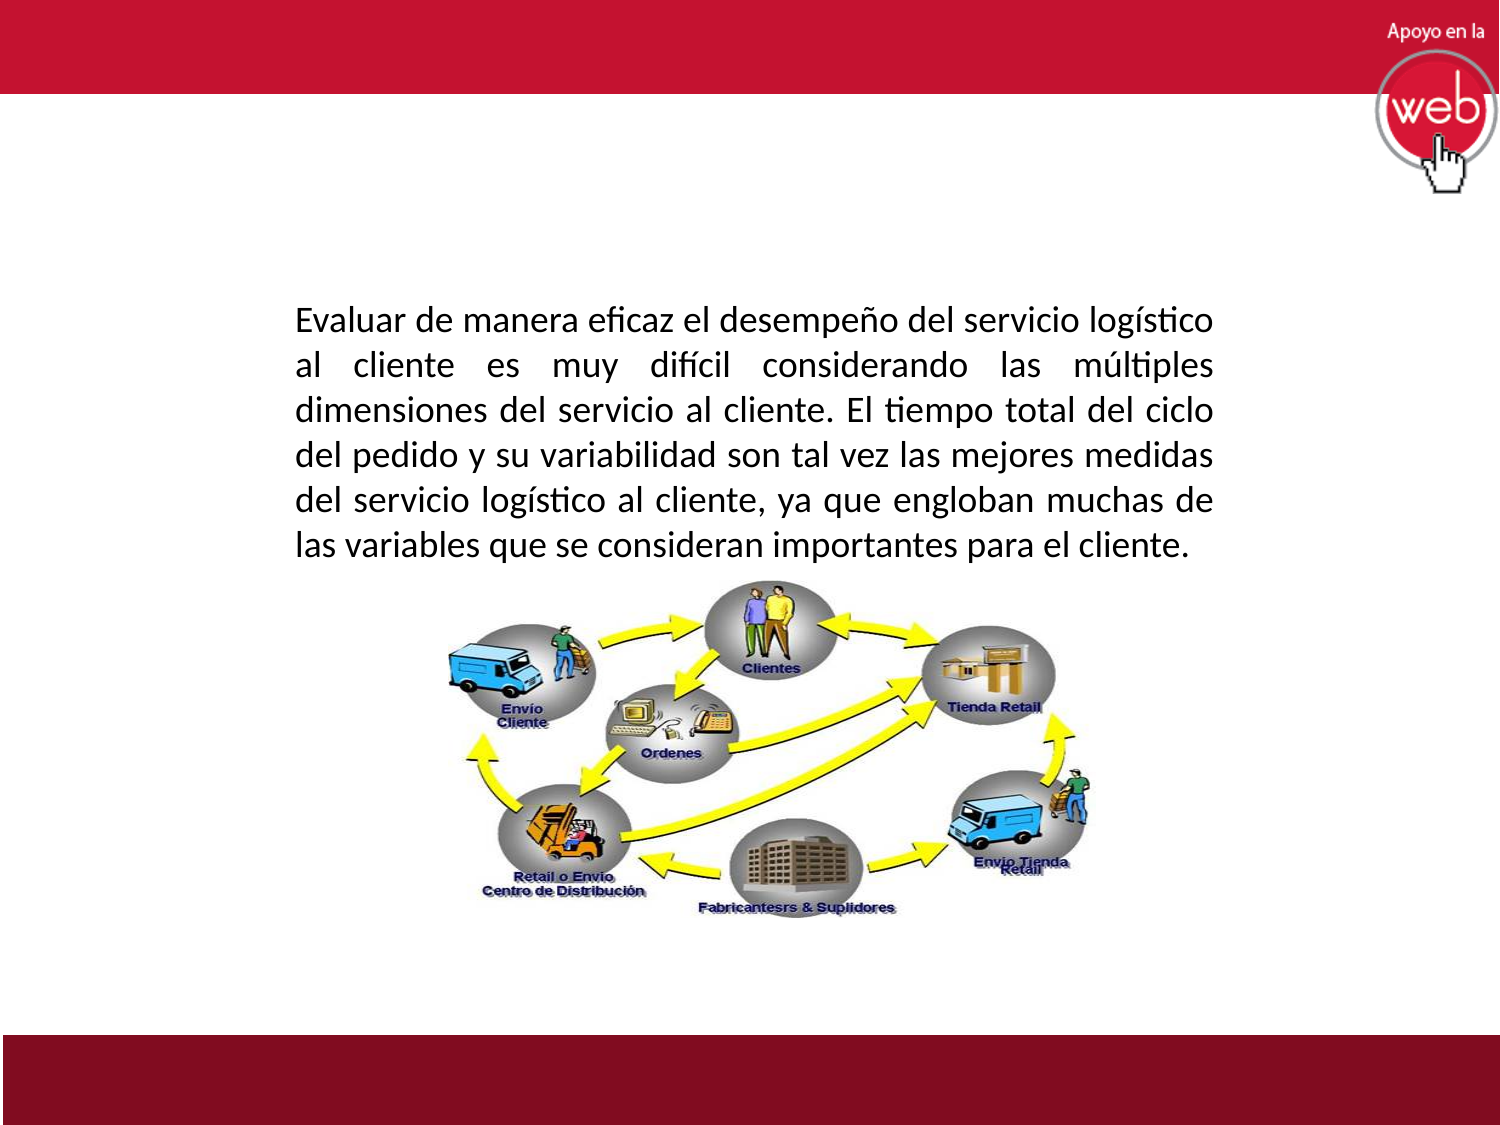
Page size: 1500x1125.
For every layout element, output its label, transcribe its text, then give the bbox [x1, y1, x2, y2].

picture [0, 0, 1500, 1125]
text_box Evaluar de manera eficaz el desempeño del servicio logístico al cliente es muy difícil considerando las múltiples dimensiones del servicio al cliente. El tiempo total del ciclo del pedido y su variabilidad son tal vez las mejores medidas del servicio logístico al cliente, ya que engloban muchas de las variables que se consideran importantes para el cliente. [280, 287, 1230, 573]
